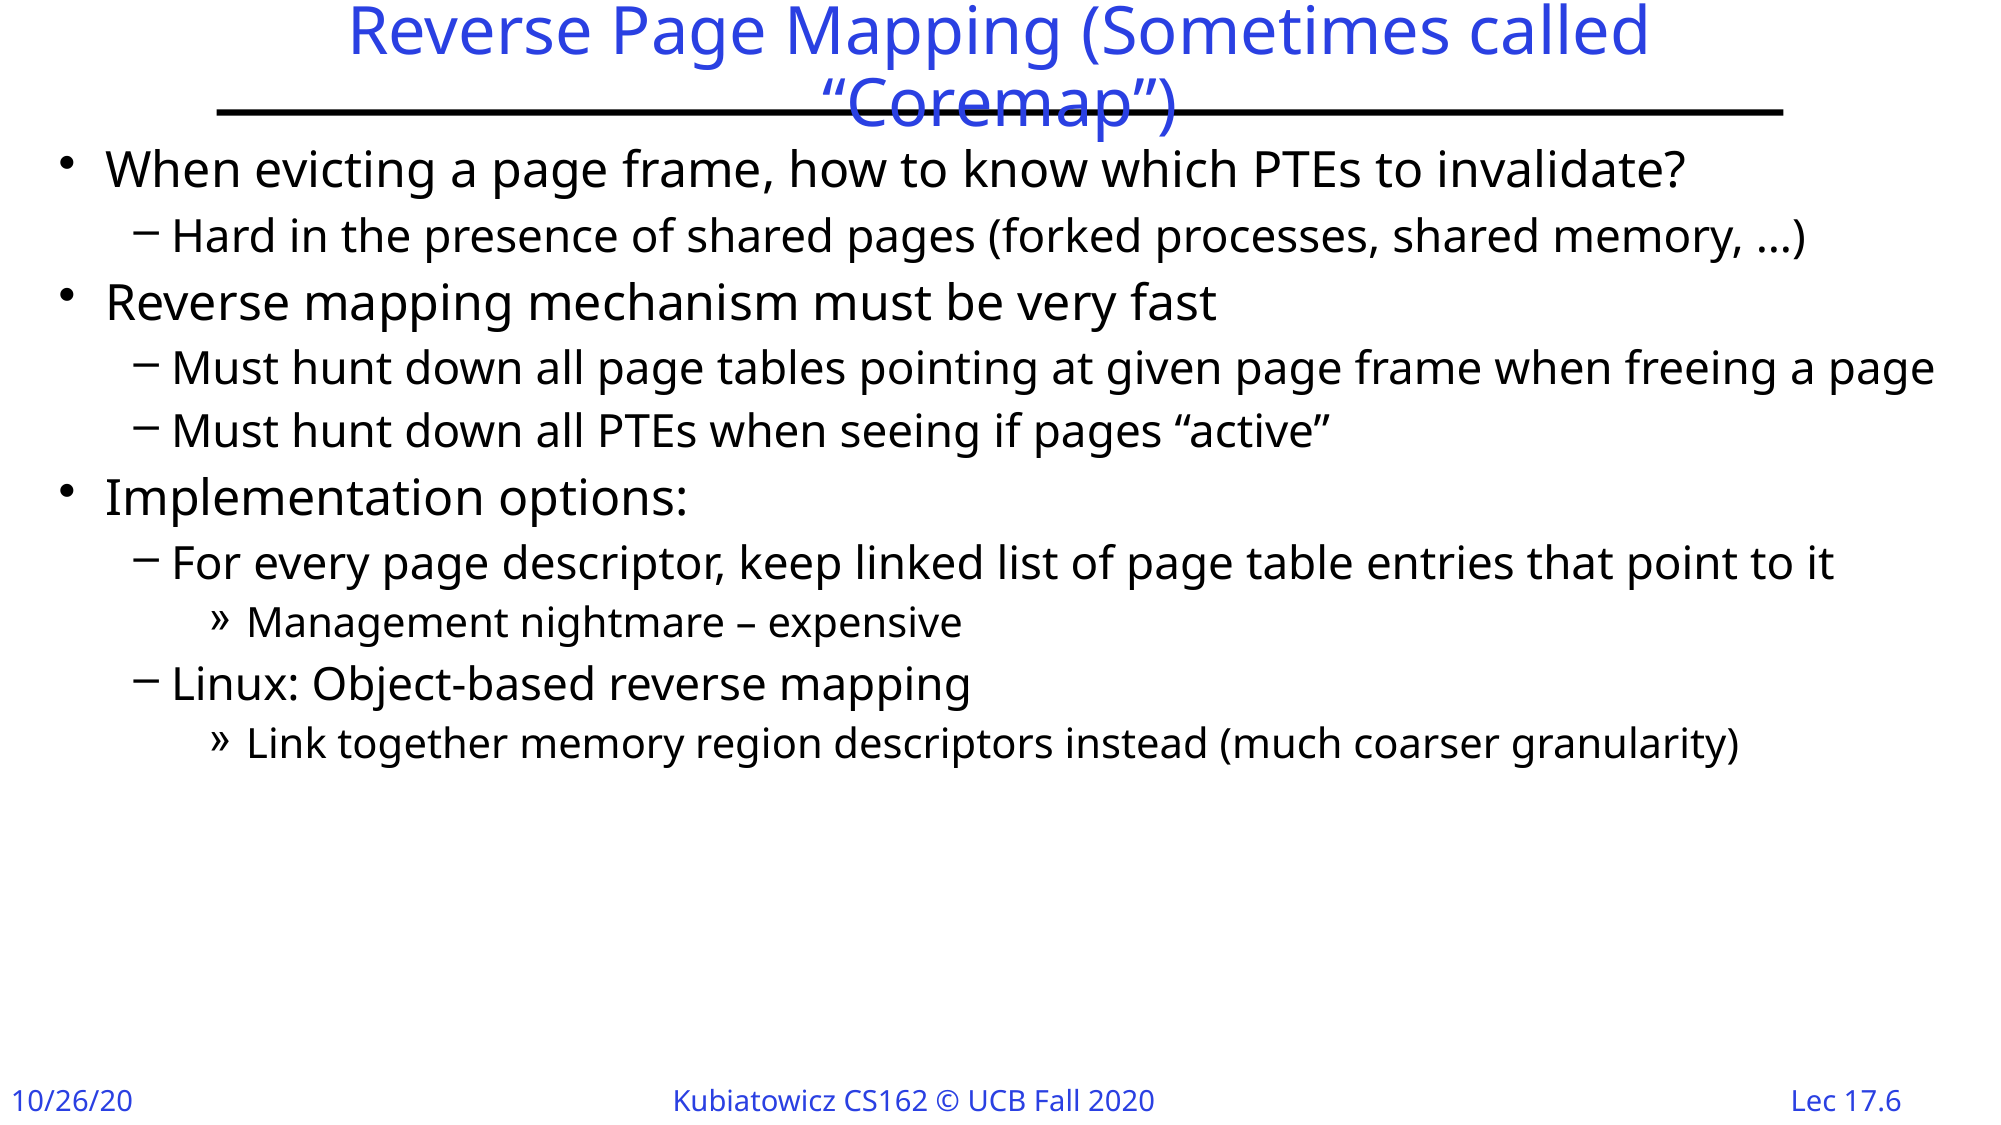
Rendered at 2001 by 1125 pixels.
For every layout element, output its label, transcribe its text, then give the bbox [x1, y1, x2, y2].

title Reverse Page Mapping (Sometimes called “Coremap”) [150, 24, 1850, 113]
list When evicting a page frame, how to know which PTEs to invalidate? Hard in the presence of shared pages (forked processes, shared memory, …) Reverse mapping mechanism must be very fast Must hunt down all page tables pointing at given page frame when freeing a page Must hunt down all PTEs when seeing if pages “active” Implementation options: For every page descriptor, keep linked list of page table entries that point to it Management nightmare – expensive Linux: Object-based reverse mapping Link together memory region descriptors instead (much coarser granularity) [43, 137, 1957, 1038]
